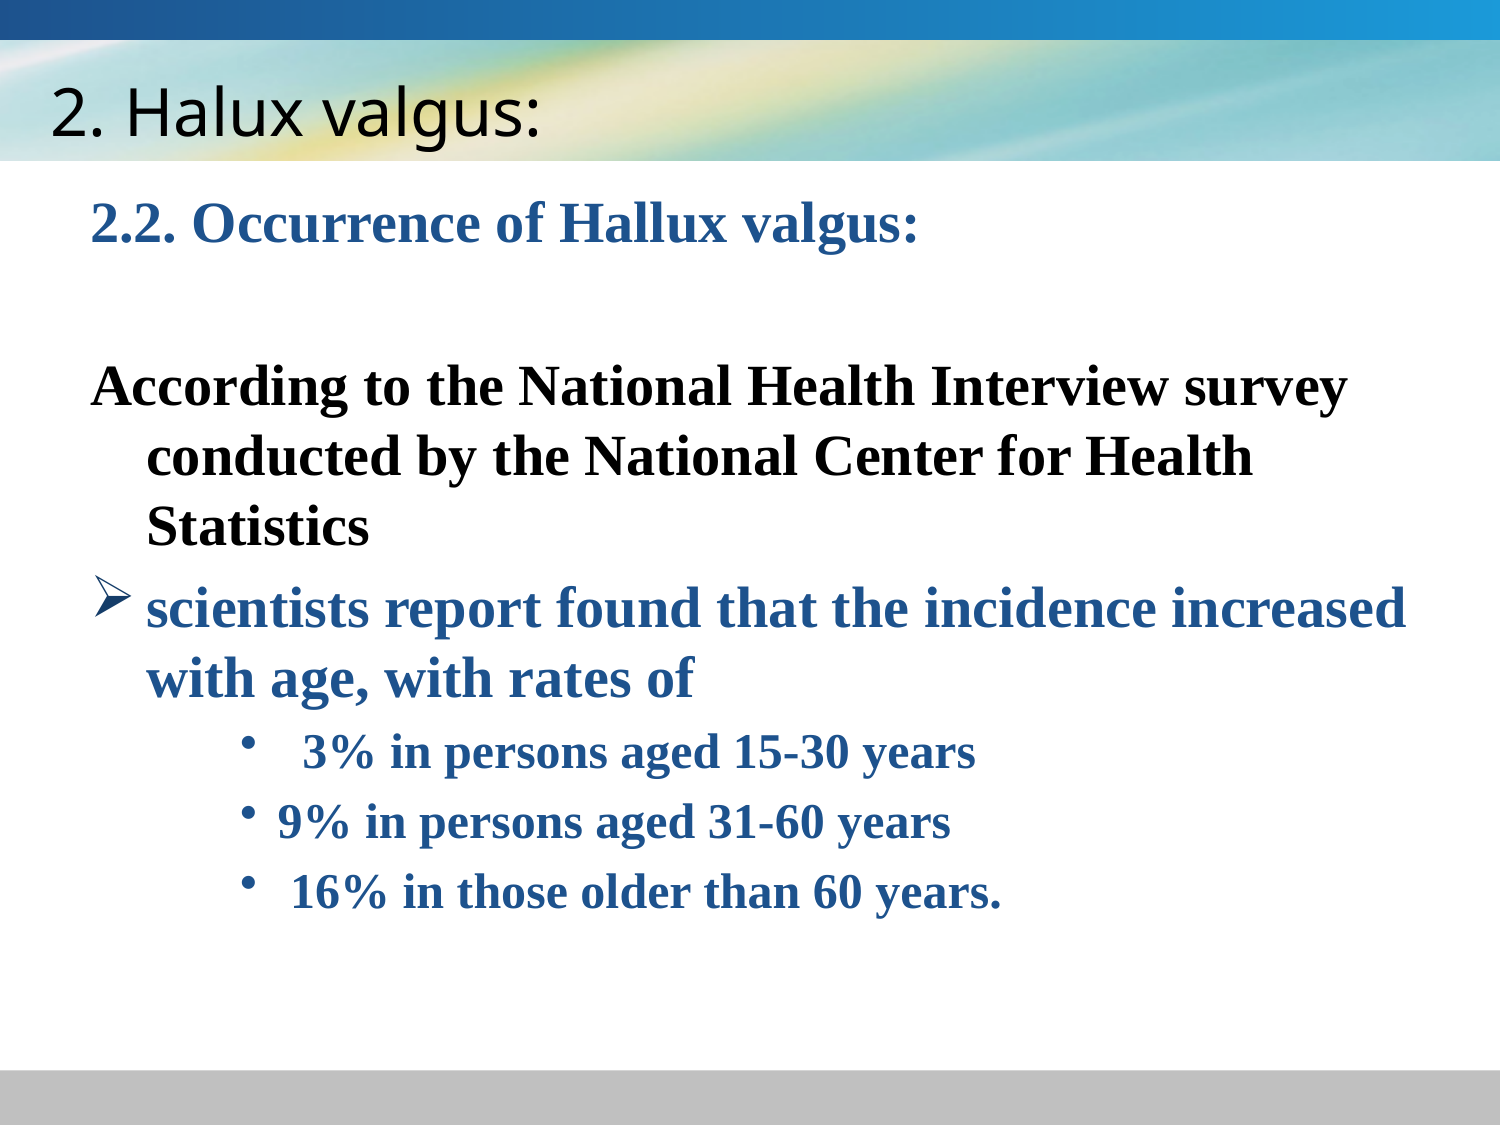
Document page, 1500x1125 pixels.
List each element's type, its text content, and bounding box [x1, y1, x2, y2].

picture [0, 39, 1500, 161]
list 2.2. Occurrence of Hallux valgus: According to the National Health Interview survey conducted by the National Center for Health Statistics scientists report found that the incidence increased with age, with rates of 3% in persons aged 15-30 years 9% in persons aged 31-60 years 16% in those older than 60 years. [74, 176, 1426, 1038]
text_box 2. Halux valgus: [36, 62, 559, 158]
